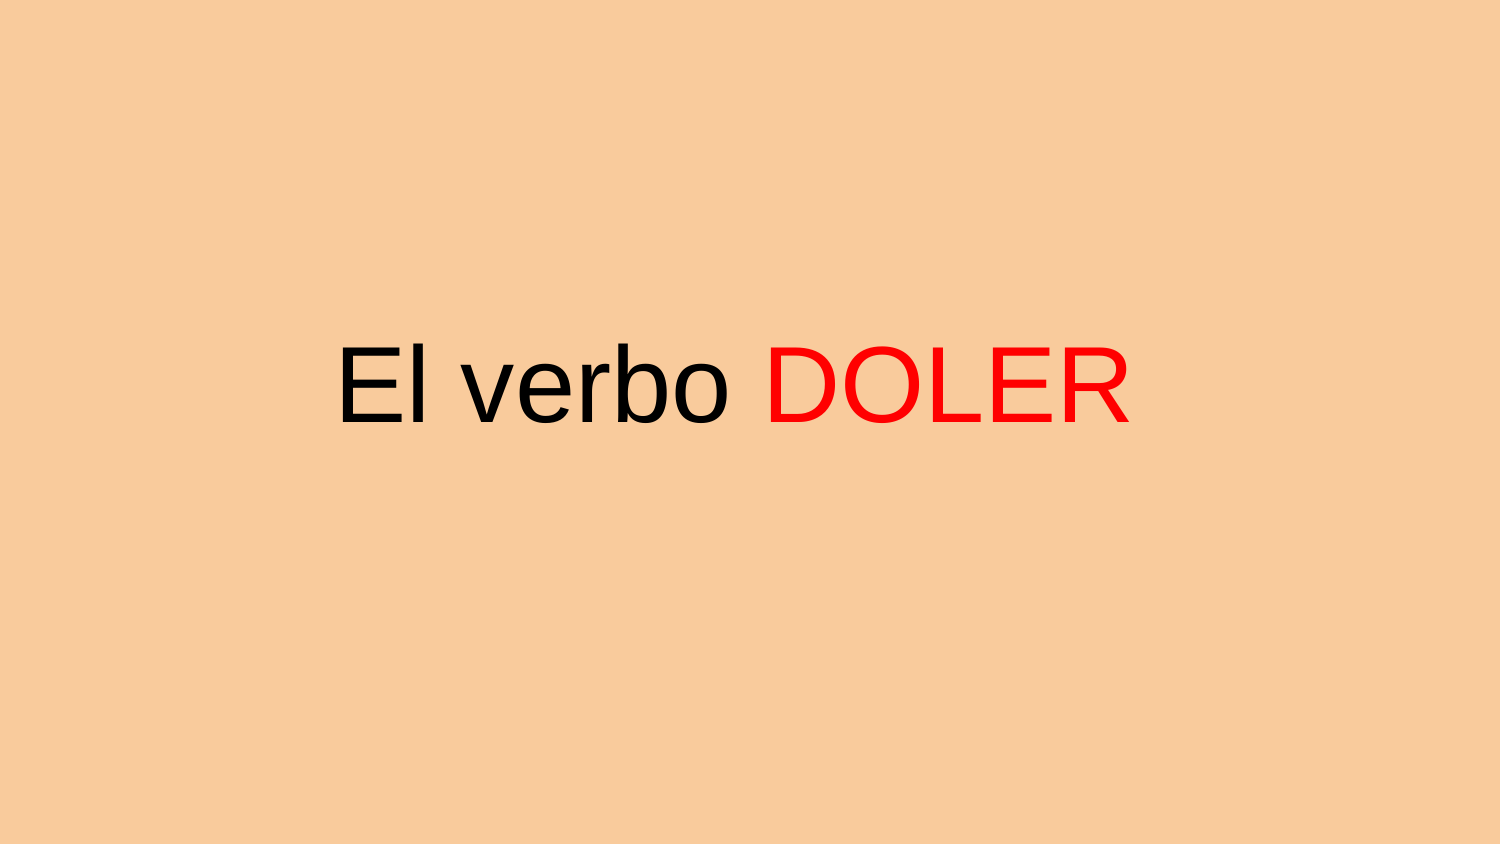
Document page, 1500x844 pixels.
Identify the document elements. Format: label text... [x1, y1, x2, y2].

title El verbo DOLER [51, 122, 1449, 459]
